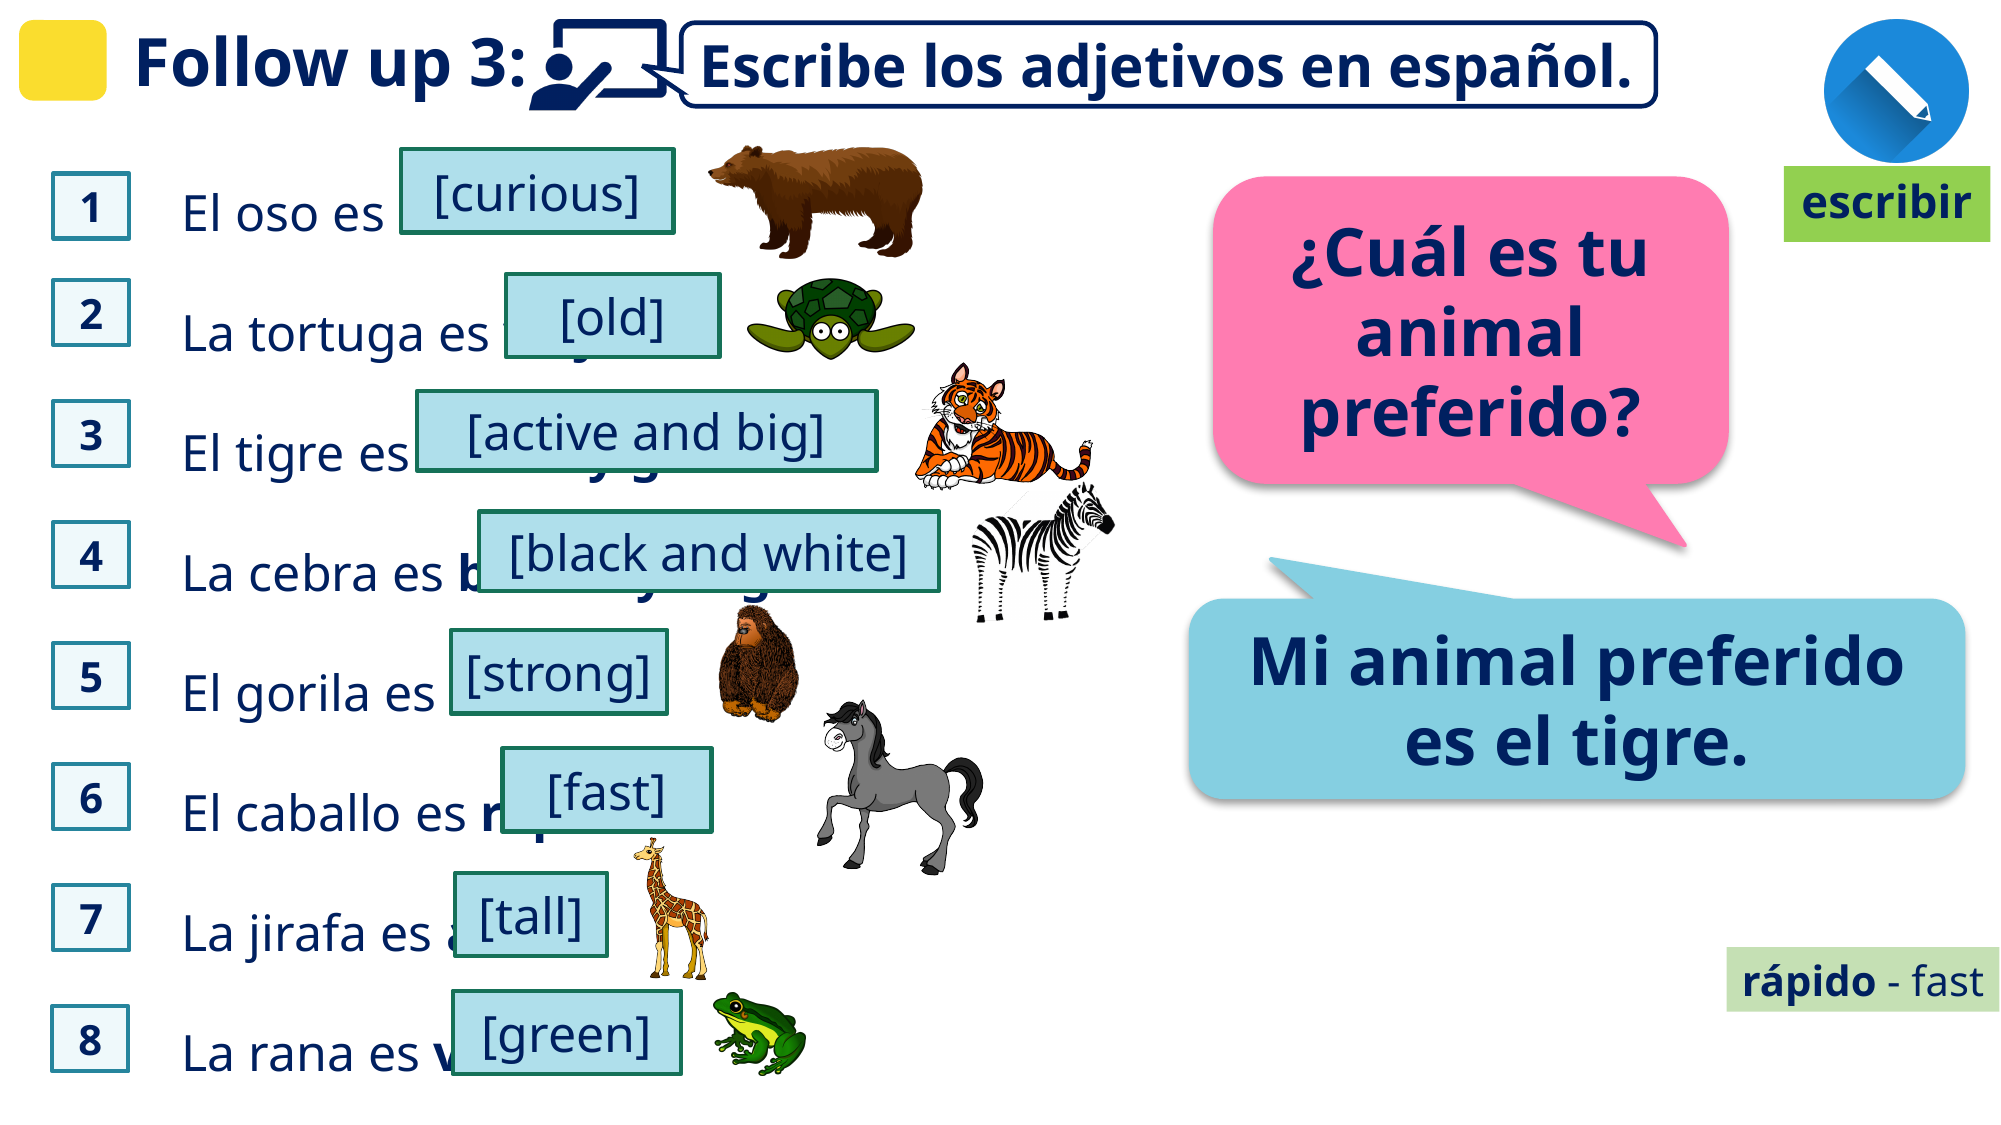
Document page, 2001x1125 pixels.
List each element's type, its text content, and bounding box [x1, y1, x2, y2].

text_box [old] [505, 273, 720, 358]
text_box Mi animal preferido es el tigre. [1190, 559, 1964, 797]
picture [627, 831, 712, 983]
text_box [green] [452, 990, 682, 1075]
picture [805, 696, 987, 879]
text_box 8 [52, 1006, 129, 1072]
text_box 7 [53, 885, 130, 951]
text_box 2 [53, 280, 130, 346]
text_box 4 [53, 522, 130, 588]
text_box 6 [53, 764, 130, 830]
text_box [tall] [455, 872, 608, 956]
text_box [fast] [502, 748, 712, 832]
text_box [black and white] [479, 511, 925, 591]
text_box [strong] [450, 630, 668, 714]
picture [522, 0, 673, 140]
picture [716, 603, 801, 725]
picture [708, 145, 923, 259]
text_box [curious] [401, 149, 674, 233]
text_box escribir [1783, 166, 1991, 242]
text_box ¿Cuál es tu animal preferido? [1215, 178, 1727, 546]
text_box 5 [53, 643, 130, 709]
picture [713, 992, 806, 1076]
text_box Escribe los adjetivos en español. [673, 21, 1657, 108]
text_box 3 [53, 401, 130, 467]
picture [747, 277, 1158, 650]
text_box 1 [53, 173, 130, 239]
text_box rápido - fast [1726, 947, 2000, 1012]
text_box El oso es curioso. La tortuga es vieja. El tigre es activo y grande. La cebra es blanca y negra. El gorila es fuerte. El caballo es rápido. La jirafa es alta. La rana es verde. [166, 114, 1122, 1089]
text_box [active and big] [416, 391, 877, 471]
text_box [20, 21, 106, 100]
picture [1824, 19, 1969, 163]
title Follow up 3: [118, 9, 522, 121]
